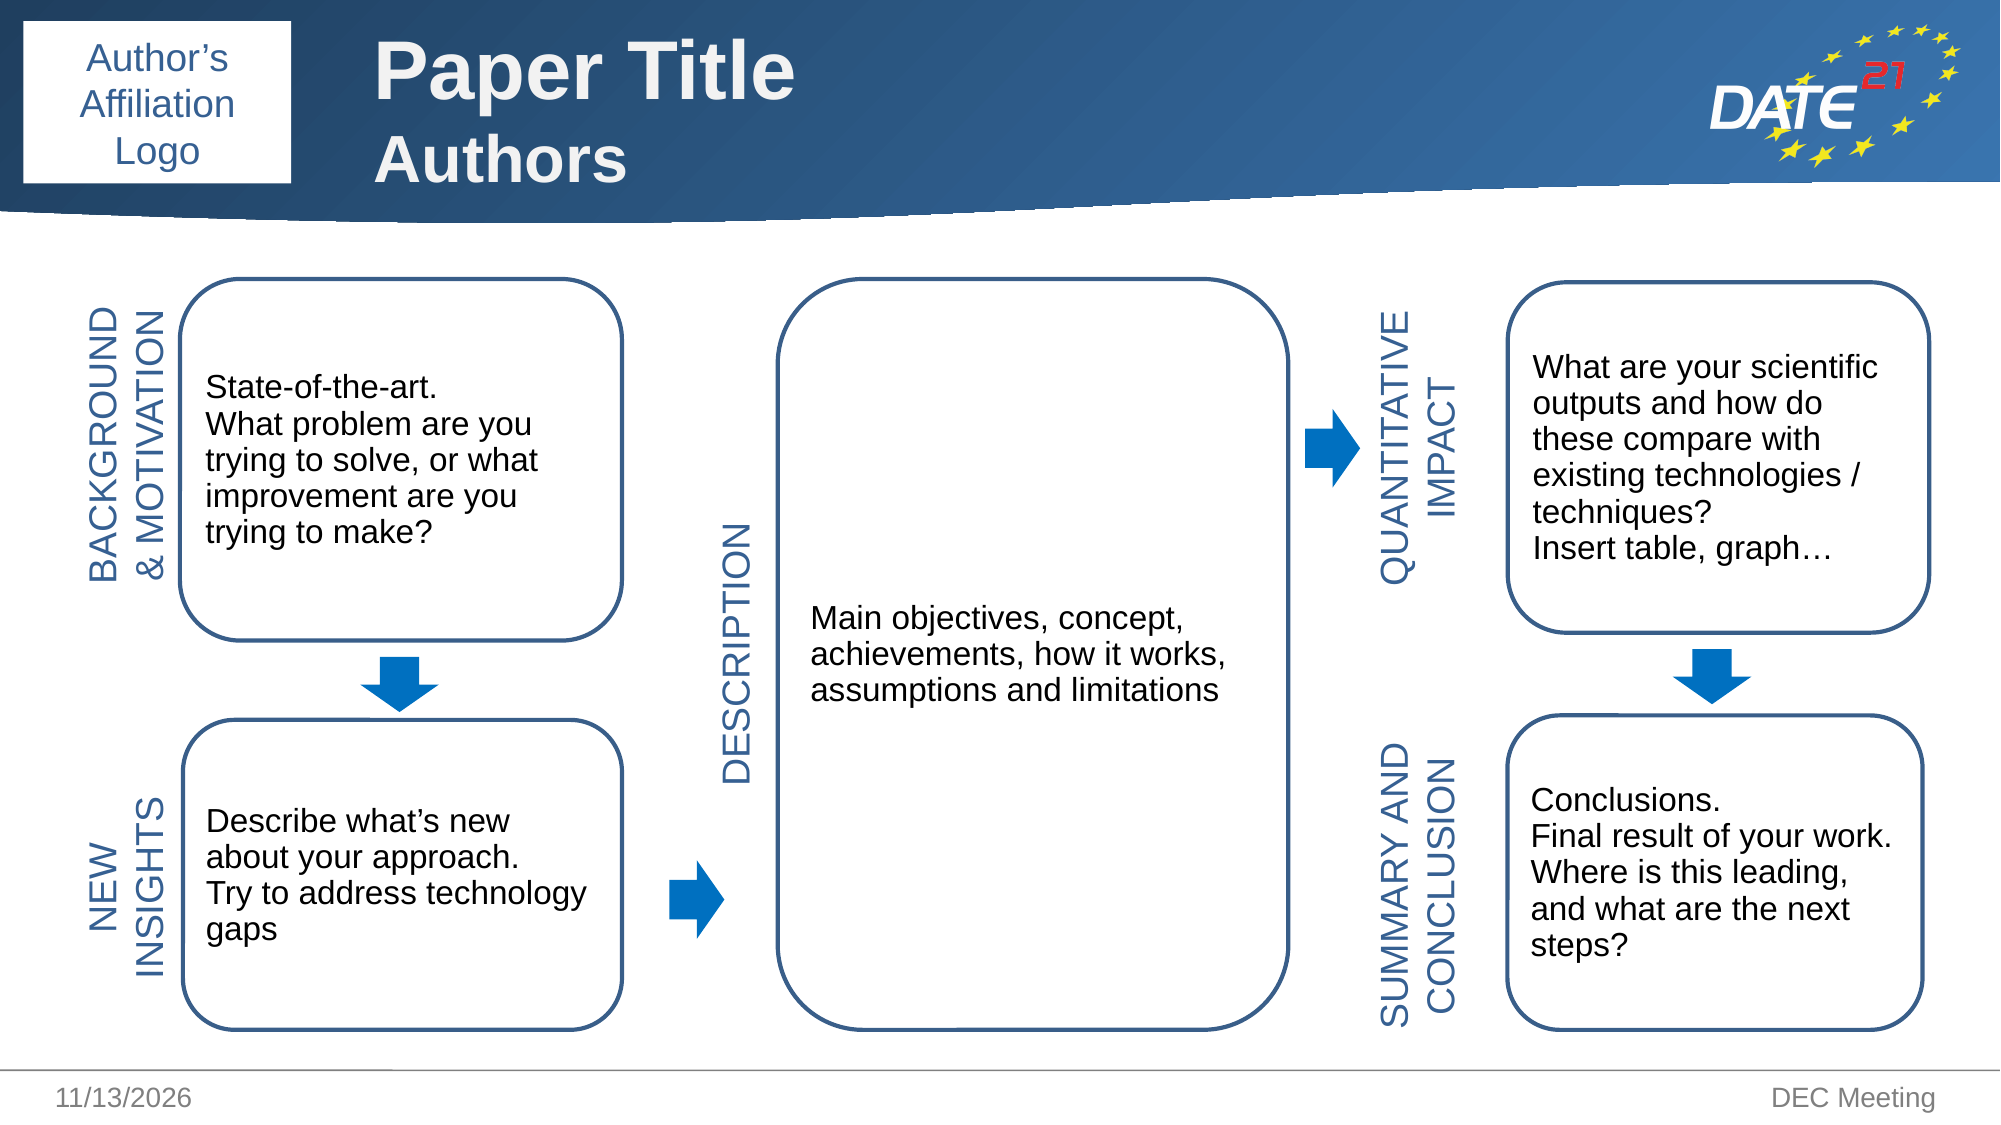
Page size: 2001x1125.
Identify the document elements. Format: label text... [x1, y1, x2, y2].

text_box DESCRIPTION [703, 318, 765, 991]
text_box [360, 656, 439, 713]
text_box Main objectives, concept, achievements, how it works, assumptions and limitations [777, 278, 1289, 1030]
text_box What are your scientific outputs and how do these compare with existing technologies / techniques? Insert table, graph… [1507, 282, 1930, 633]
text_box SUMMARY AND CONCLUSION [1361, 689, 1470, 1083]
text_box Author’s Affiliation Logo [21, 19, 293, 185]
text_box [1305, 408, 1361, 488]
text_box BACKGROUND & MOTIVATION [70, 278, 179, 613]
text_box [669, 860, 703, 939]
text_box State-of-the-art. What problem are you trying to solve, or what improvement are you trying to make? [179, 278, 622, 641]
text_box Conclusions. Final result of your work. Where is this leading, and what are the next steps? [1507, 715, 1923, 1030]
text_box [1672, 649, 1752, 705]
text_box NEW INSIGHTS [70, 731, 179, 1045]
picture [1710, 24, 1961, 168]
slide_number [54, 1079, 506, 1125]
text_box QUANTITATIVE IMPACT [1361, 282, 1470, 615]
text_box Describe what’s new about your approach. Try to address technology gaps [182, 719, 622, 1030]
title Paper Title Authors [372, 52, 1694, 160]
footer DEC Meeting [1710, 1079, 1997, 1125]
